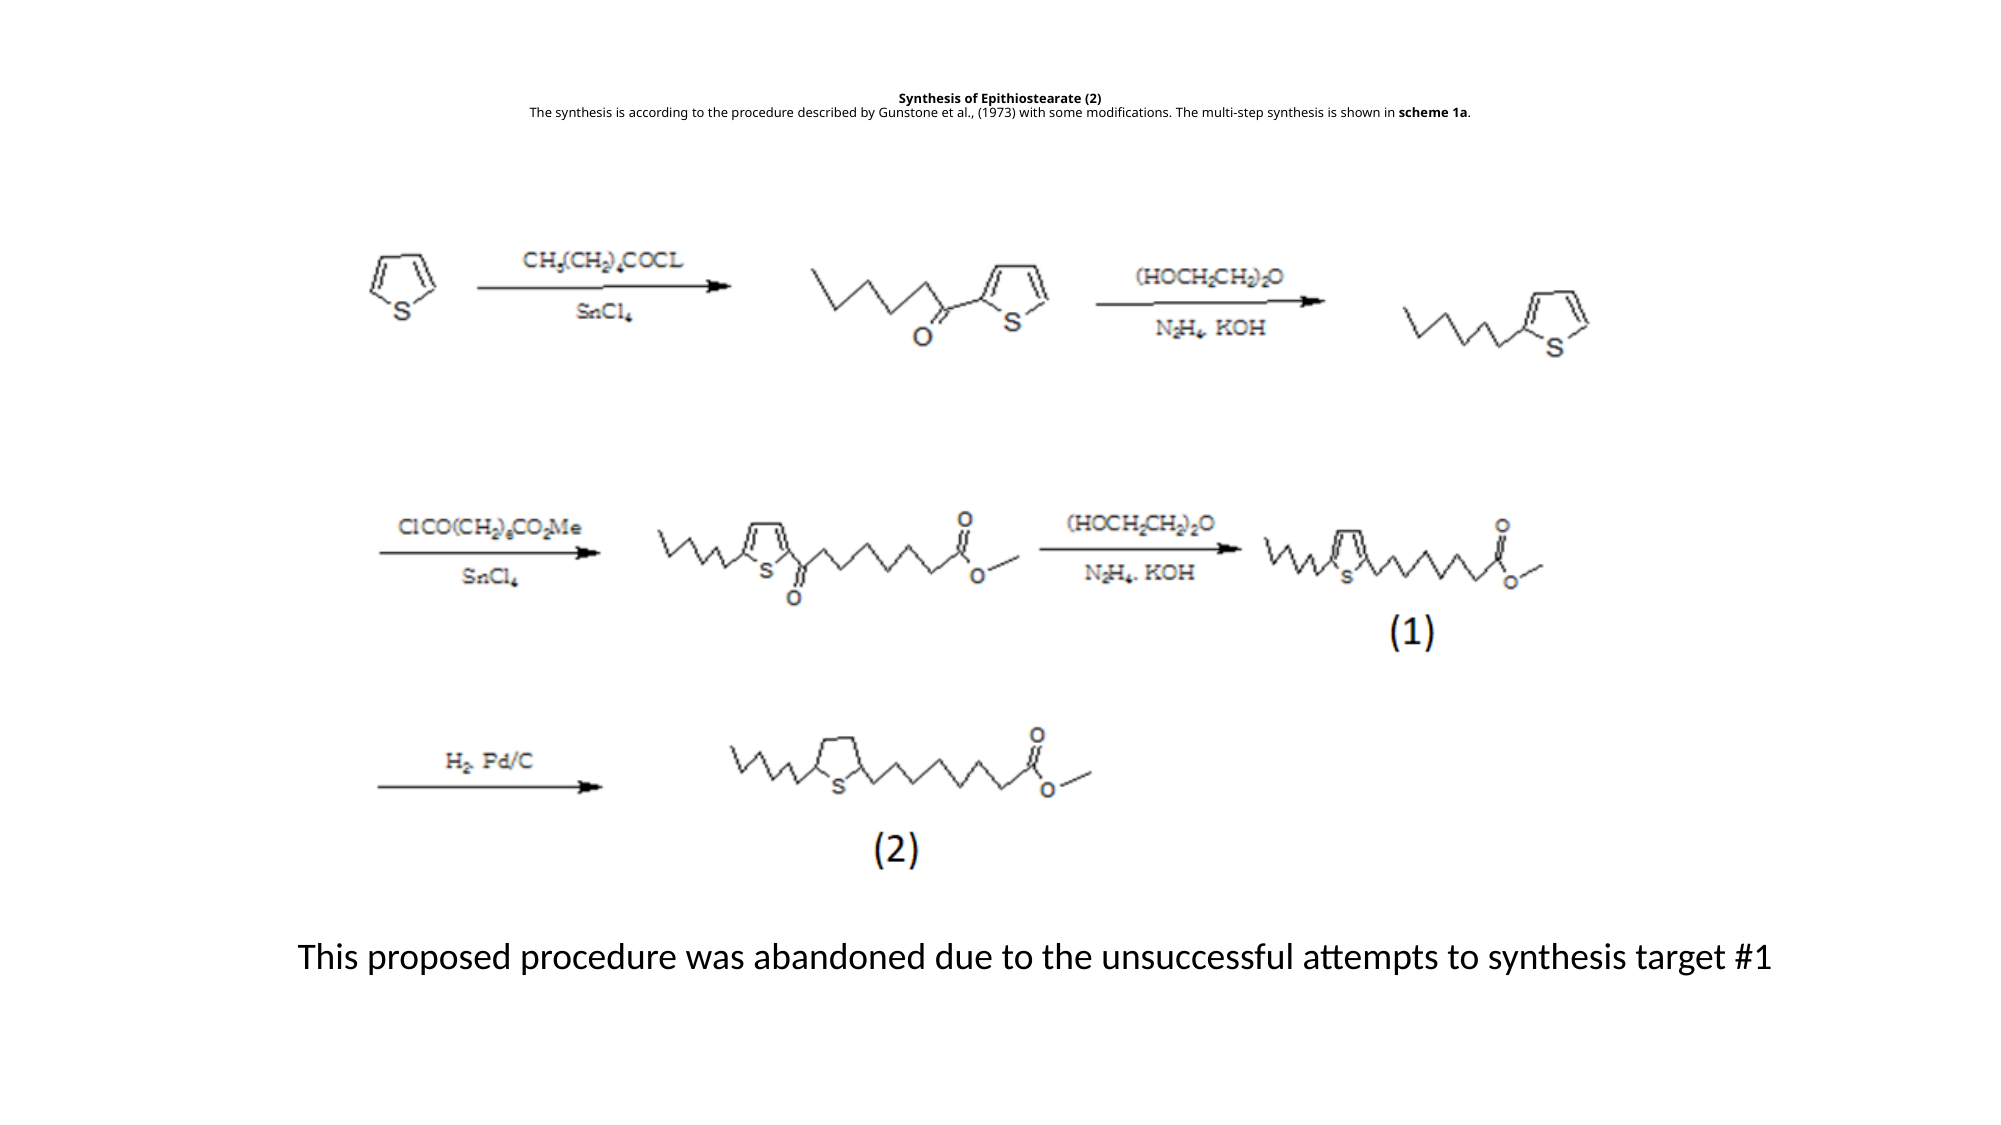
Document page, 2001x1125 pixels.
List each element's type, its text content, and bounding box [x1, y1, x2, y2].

picture [351, 214, 1625, 948]
title Synthesis of Epithiostearate (2) The synthesis is according to the procedure described by Gunstone et al., (1973) with some modifications. The multi-step synthesis is shown in scheme 1a. [137, 41, 1863, 178]
text_box This proposed procedure was abandoned due to the unsuccessful attempts to synthesis target #1 [282, 924, 1790, 984]
